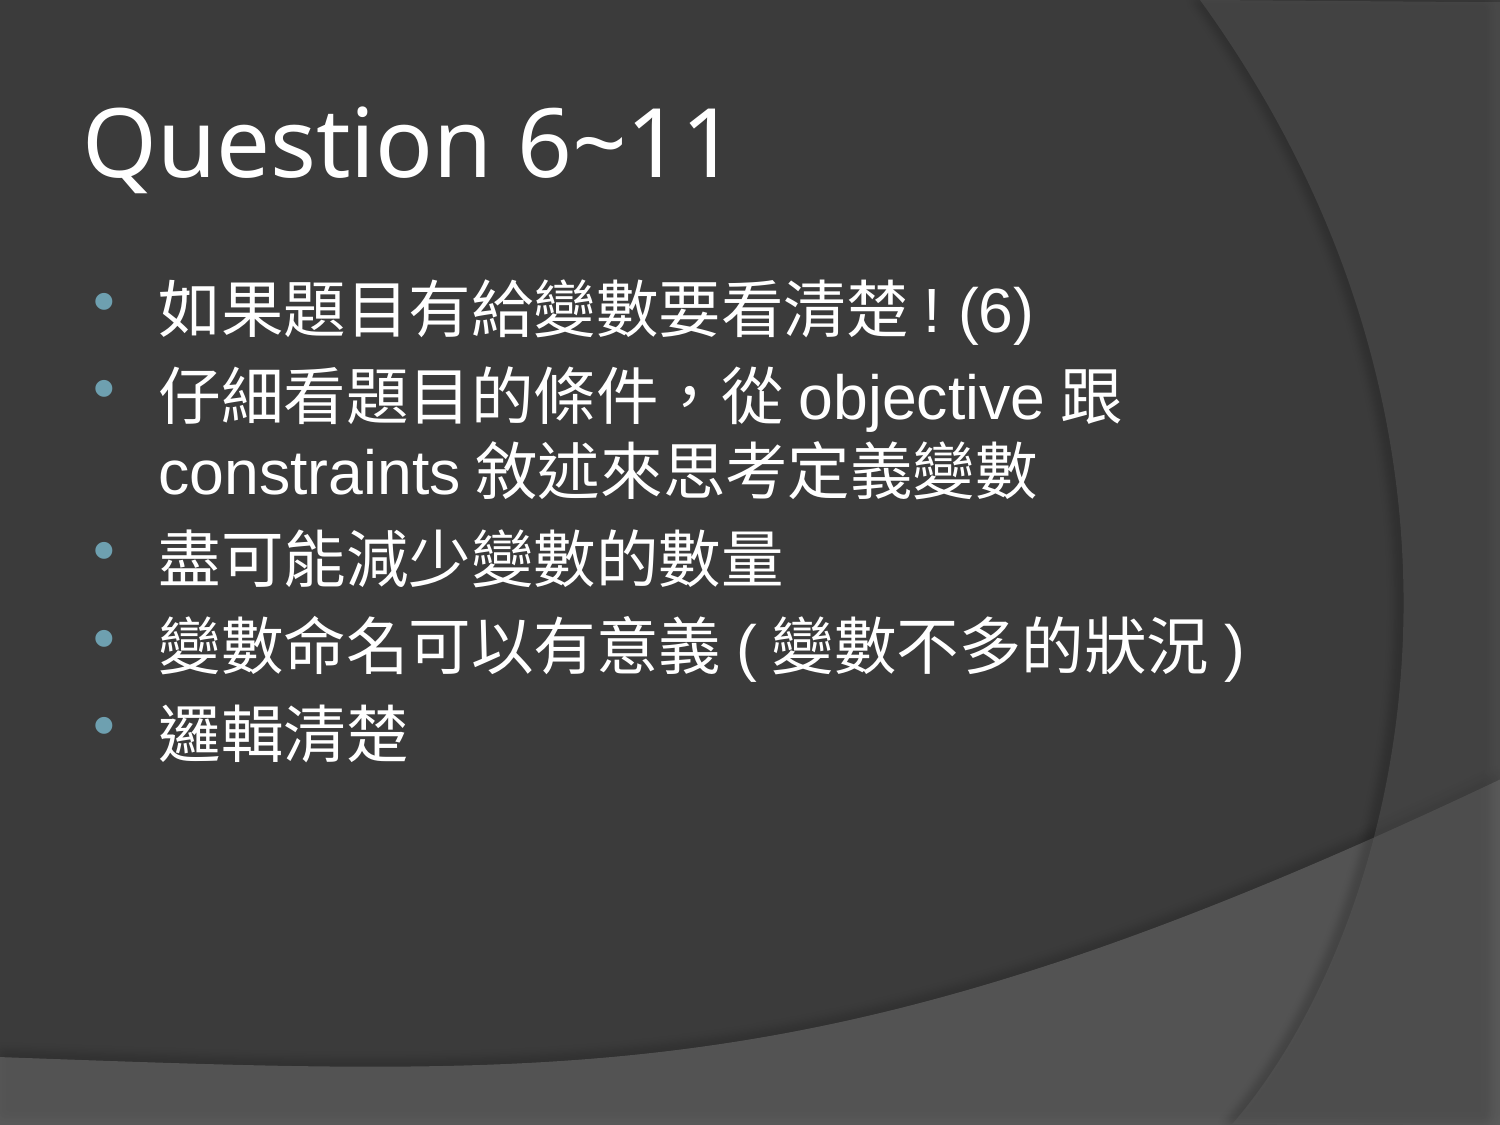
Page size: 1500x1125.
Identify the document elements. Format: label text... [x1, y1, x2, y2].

title Question 6~11 [75, 45, 1300, 233]
list 如果題目有給變數要看清楚! (6) 仔細看題目的條件，從objective跟constraints敘述來思考定義變數 盡可能減少變數的數量 變數命名可以有意義(變數不多的狀況) 邏輯清楚 [75, 262, 1300, 1005]
